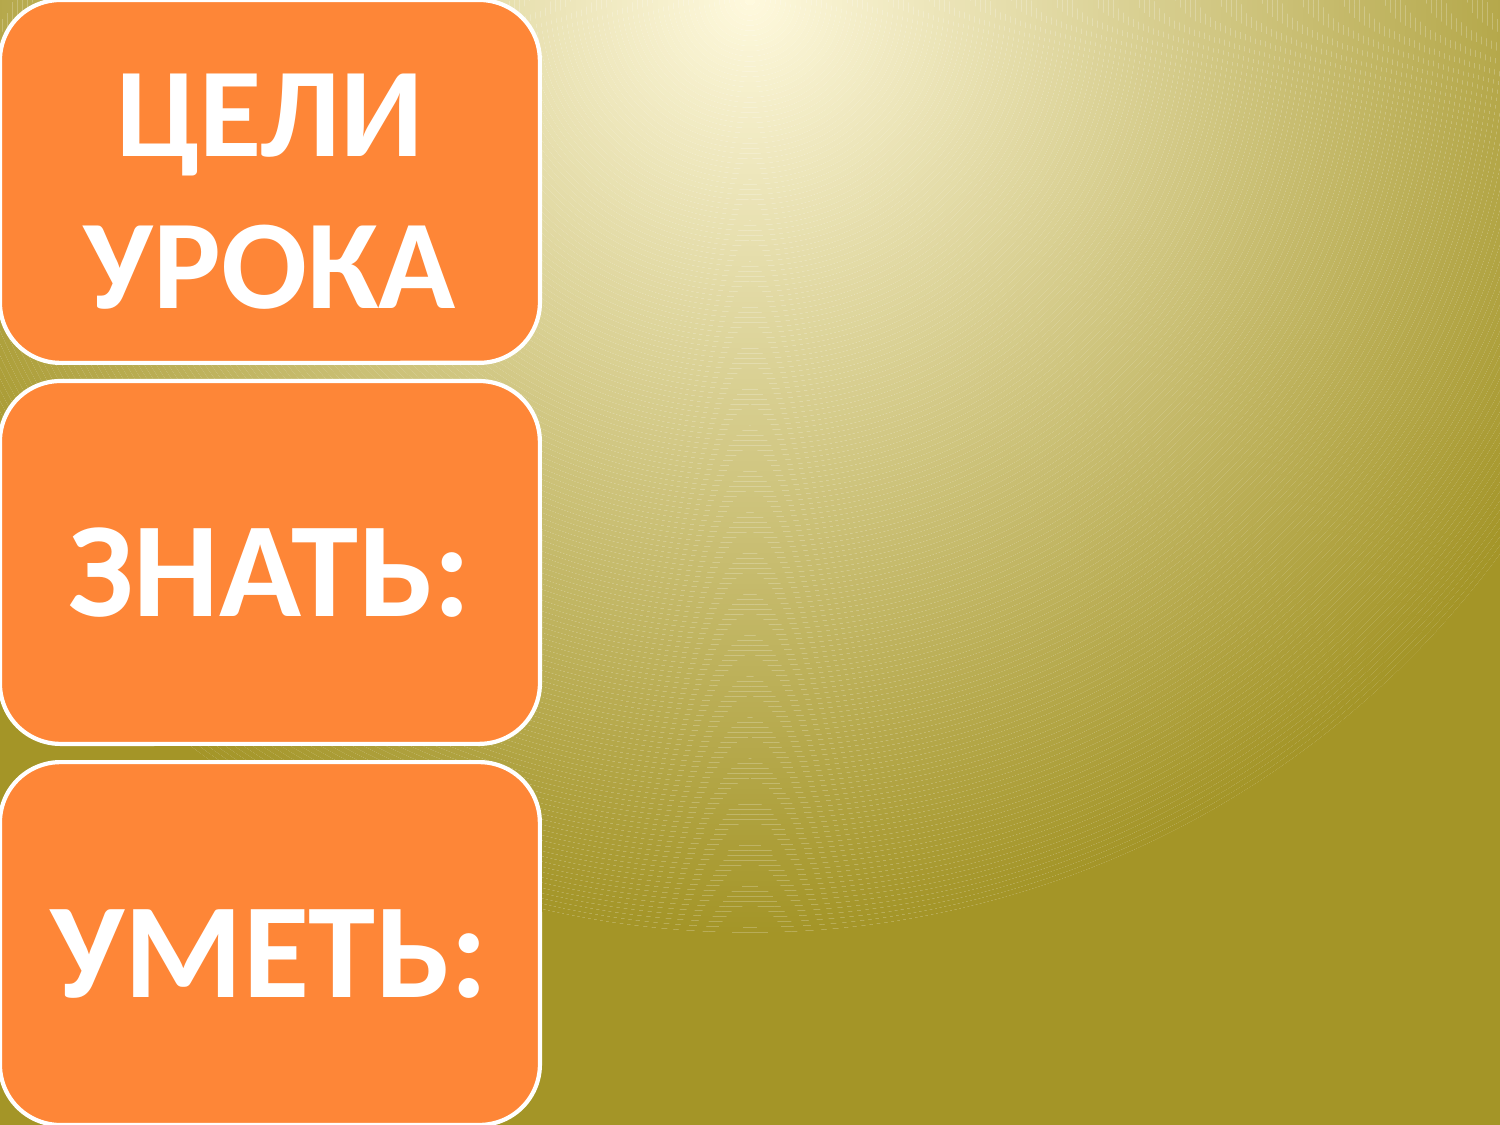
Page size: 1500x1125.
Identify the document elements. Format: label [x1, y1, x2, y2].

list [0, 0, 1500, 1125]
